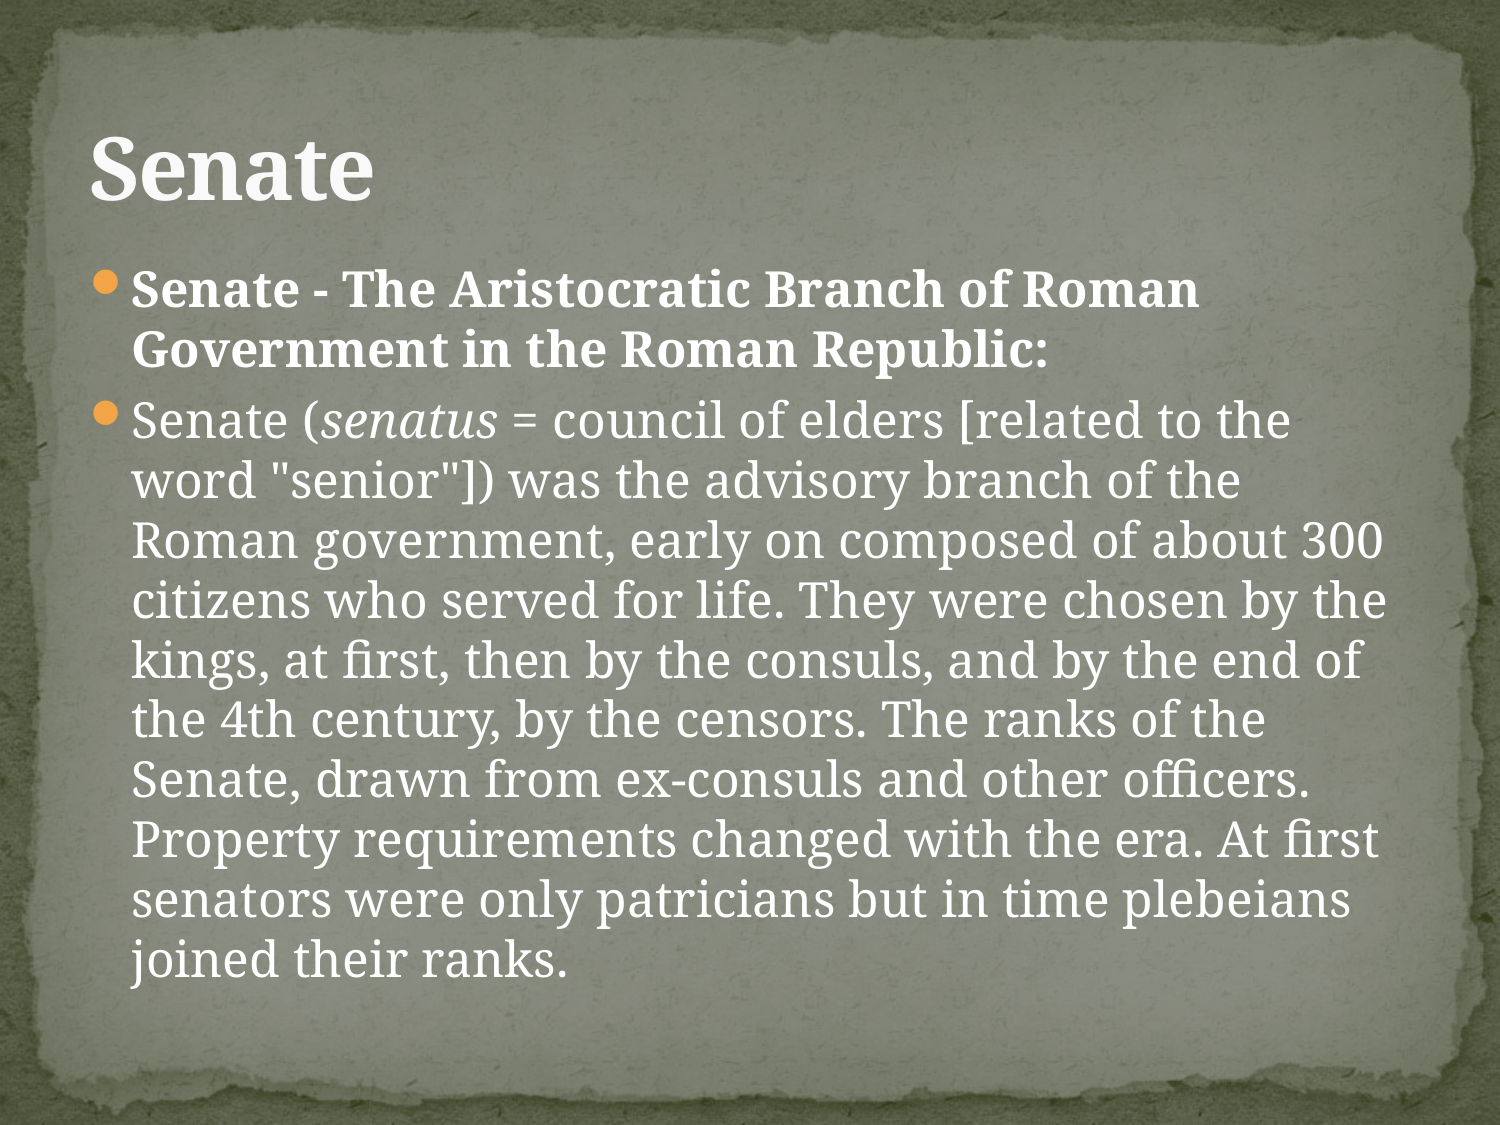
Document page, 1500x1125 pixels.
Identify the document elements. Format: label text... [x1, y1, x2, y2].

title Senate [74, 24, 1425, 225]
list Senate - The Aristocratic Branch of Roman Government in the Roman Republic: Senate (senatus = council of elders [related to the word "senior"]) was the advisory branch of the Roman government, early on composed of about 300 citizens who served for life. They were chosen by the kings, at first, then by the consuls, and by the end of the 4th century, by the censors. The ranks of the Senate, drawn from ex-consuls and other officers. Property requirements changed with the era. At first senators were only patricians but in time plebeians joined their ranks. [75, 249, 1438, 1000]
